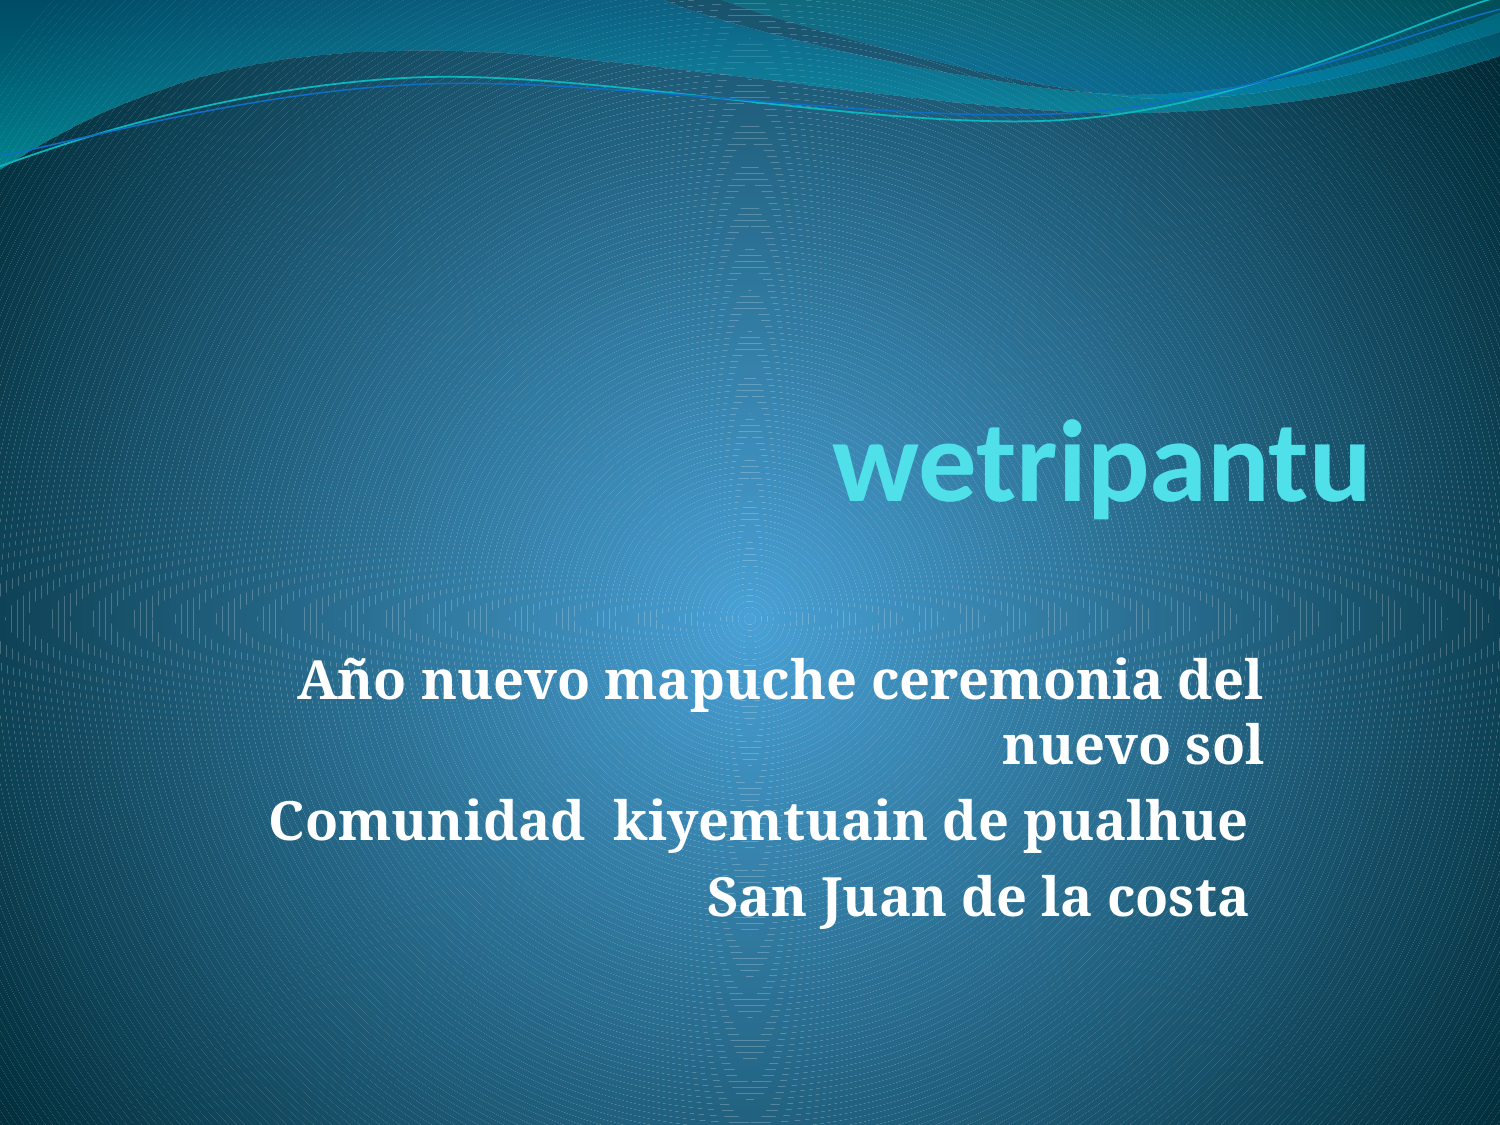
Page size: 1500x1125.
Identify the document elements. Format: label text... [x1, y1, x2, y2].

subtitle Año nuevo mapuche ceremonia del nuevo sol Comunidad kiyemtuain de pualhue San Juan de la costa [225, 637, 1275, 1043]
title wetripantu [87, 224, 1376, 525]
